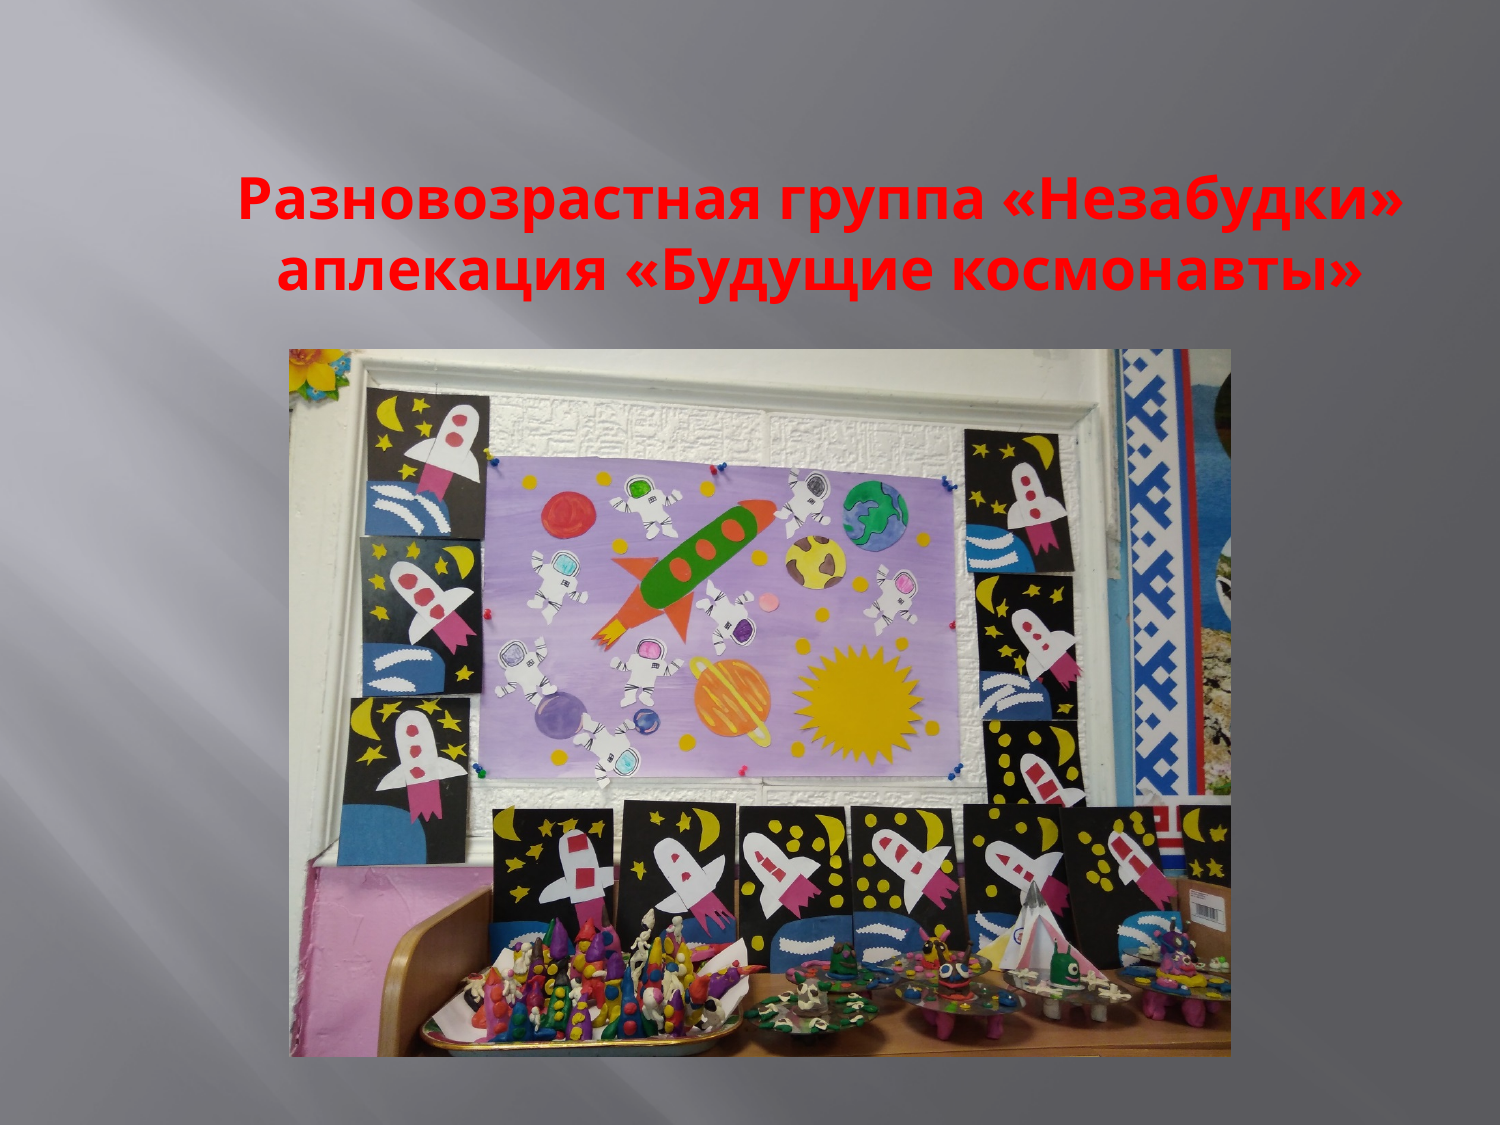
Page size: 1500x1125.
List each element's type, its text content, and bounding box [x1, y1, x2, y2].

title Разновозрастная группа «Незабудки» аплекация «Будущие космонавты» [145, 149, 1496, 315]
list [289, 349, 1232, 1057]
